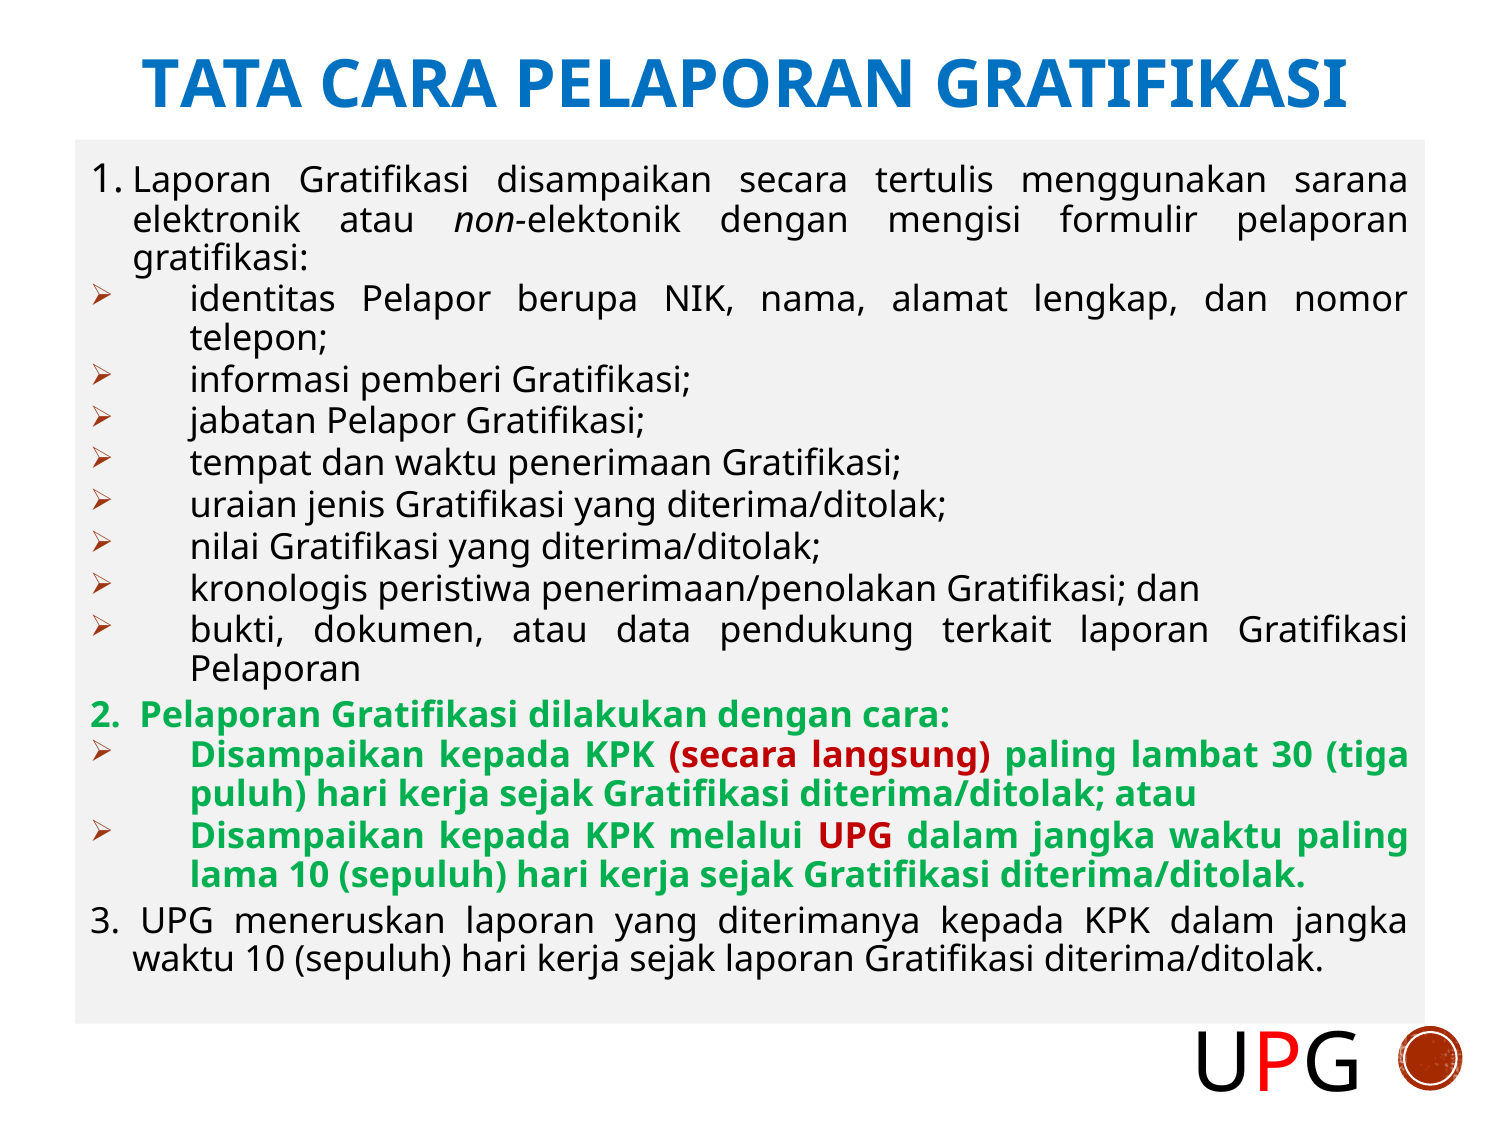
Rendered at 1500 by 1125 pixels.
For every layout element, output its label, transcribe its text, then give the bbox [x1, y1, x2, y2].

text_box UPG [1176, 1000, 1425, 1116]
title TATA CARA PELAPORAN GRATIFIKASI [61, 9, 1447, 163]
list 1. Laporan Gratifikasi disampaikan secara tertulis menggunakan sarana elektronik atau non-elektonik dengan mengisi formulir pelaporan gratifikasi: identitas Pelapor berupa NIK, nama, alamat lengkap, dan nomor telepon; informasi pemberi Gratifikasi; jabatan Pelapor Gratifikasi; tempat dan waktu penerimaan Gratifikasi; uraian jenis Gratifikasi yang diterima/ditolak; nilai Gratifikasi yang diterima/ditolak; kronologis peristiwa penerimaan/penolakan Gratifikasi; dan bukti, dokumen, atau data pendukung terkait laporan Gratifikasi Pelaporan 2. Pelaporan Gratifikasi dilakukan dengan cara: Disampaikan kepada KPK (secara langsung) paling lambat 30 (tiga puluh) hari kerja sejak Gratifikasi diterima/ditolak; atau Disampaikan kepada KPK melalui UPG dalam jangka waktu paling lama 10 (sepuluh) hari kerja sejak Gratifikasi diterima/ditolak. 3. UPG meneruskan laporan yang diterimanya kepada KPK dalam jangka waktu 10 (sepuluh) hari kerja sejak laporan Gratifikasi diterima/ditolak. [75, 139, 1425, 1024]
